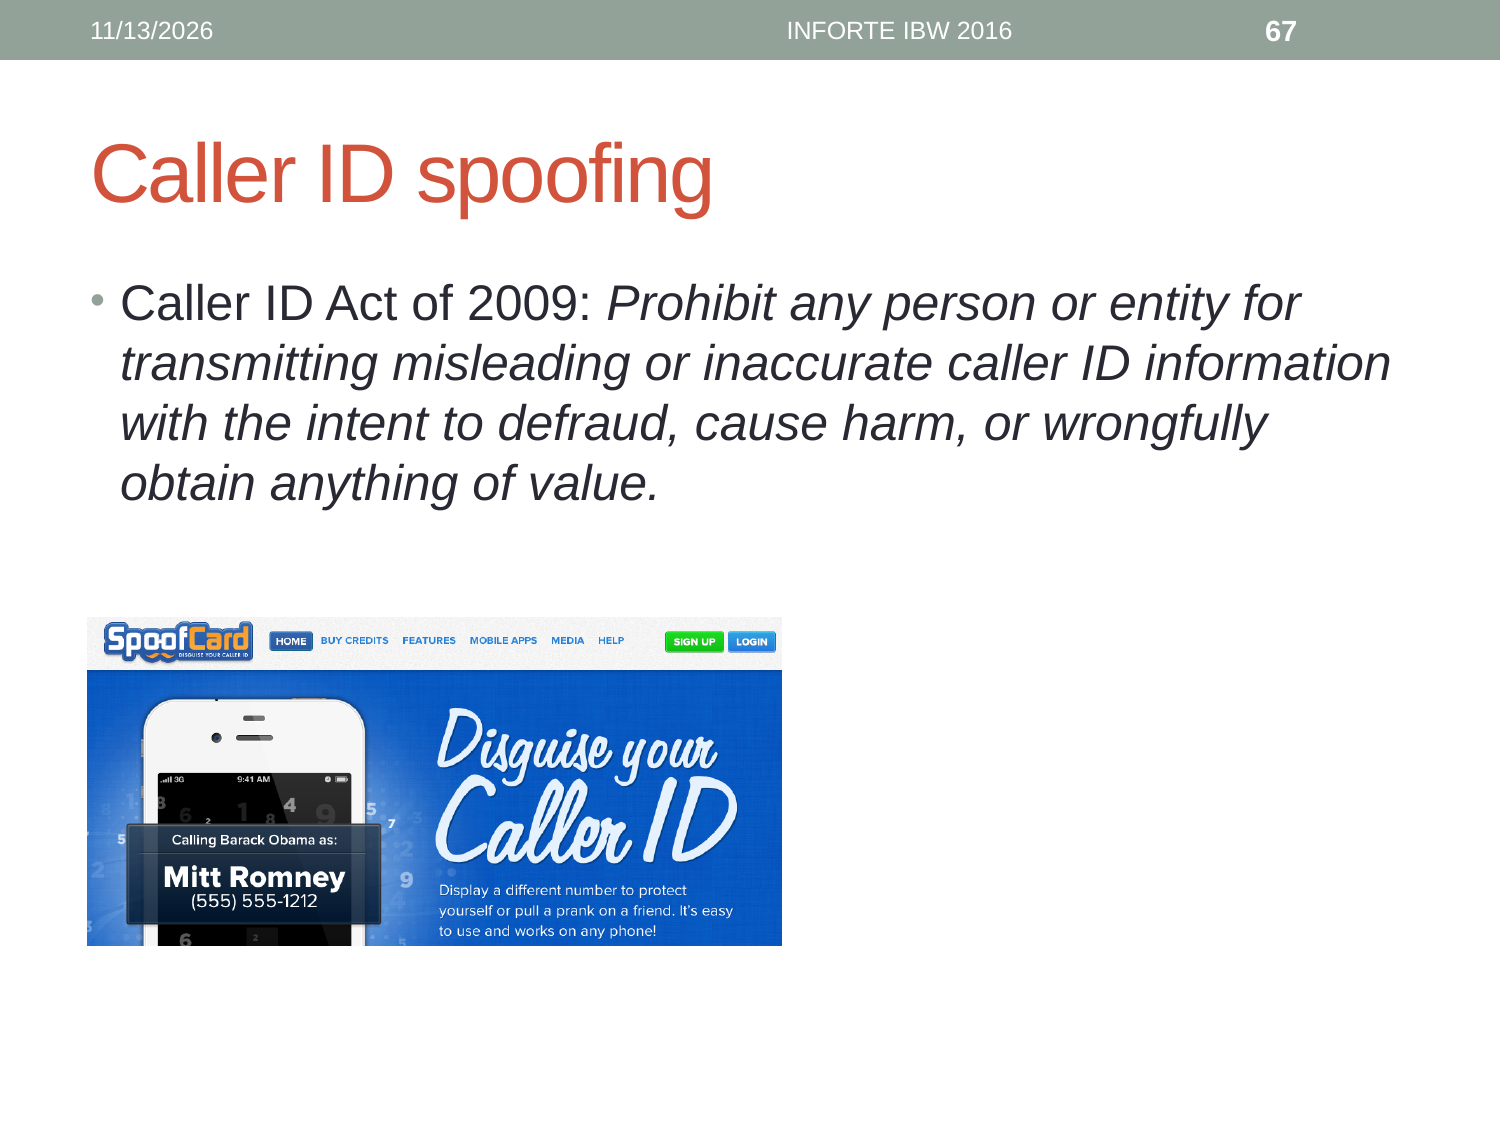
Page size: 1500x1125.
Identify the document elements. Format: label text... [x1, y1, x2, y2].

footer INFORTE IBW 2016 [562, 3, 1238, 57]
slide_number 67 [1250, 3, 1425, 57]
list Caller ID Act of 2009: Prohibit any person or entity for transmitting misleading or inaccurate caller ID information with the intent to defraud, cause harm, or wrongfully obtain anything of value. [75, 262, 1425, 1063]
picture [87, 617, 783, 946]
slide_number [75, 3, 550, 57]
title Caller ID spoofing [75, 87, 1425, 250]
